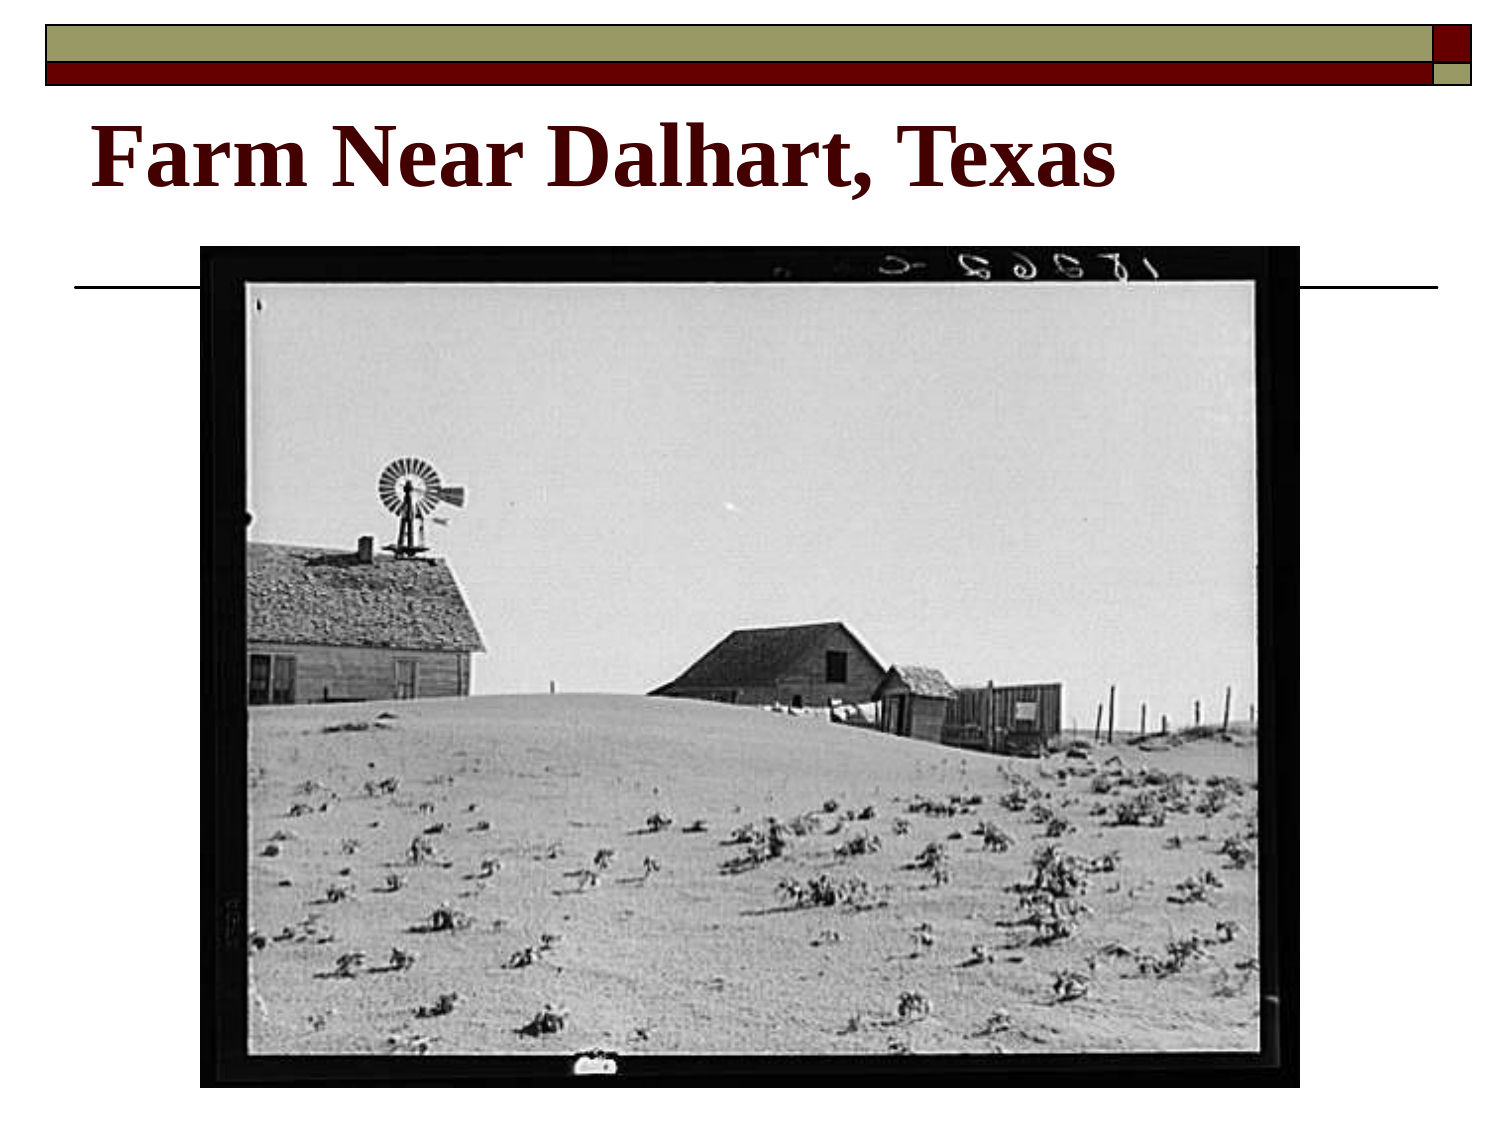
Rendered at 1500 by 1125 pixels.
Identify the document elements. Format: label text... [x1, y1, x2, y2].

title Farm Near Dalhart, Texas [75, 87, 1425, 192]
picture [199, 246, 1301, 1088]
